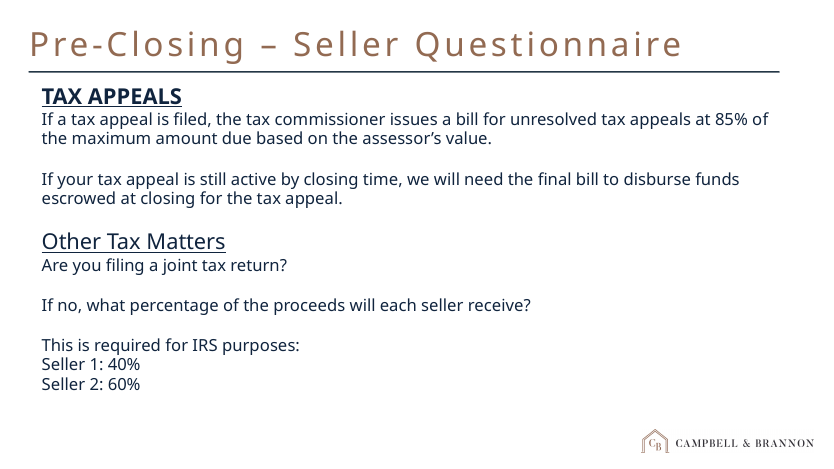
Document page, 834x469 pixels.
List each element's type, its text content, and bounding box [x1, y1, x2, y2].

picture [641, 429, 815, 453]
text_box TAX APPEALS If a tax appeal is filed, the tax commissioner issues a bill for unresolved tax appeals at 85% of the maximum amount due based on the assessor’s value. If your tax appeal is still active by closing time, we will need the final bill to disburse funds escrowed at closing for the tax appeal. Other Tax Matters Are you filing a joint tax return? If no, what percentage of the proceeds will each seller receive? This is required for IRS purposes: Seller 1: 40% Seller 2: 60% [41, 82, 781, 430]
text_box Pre-Closing – Seller Questionnaire [29, 21, 780, 63]
